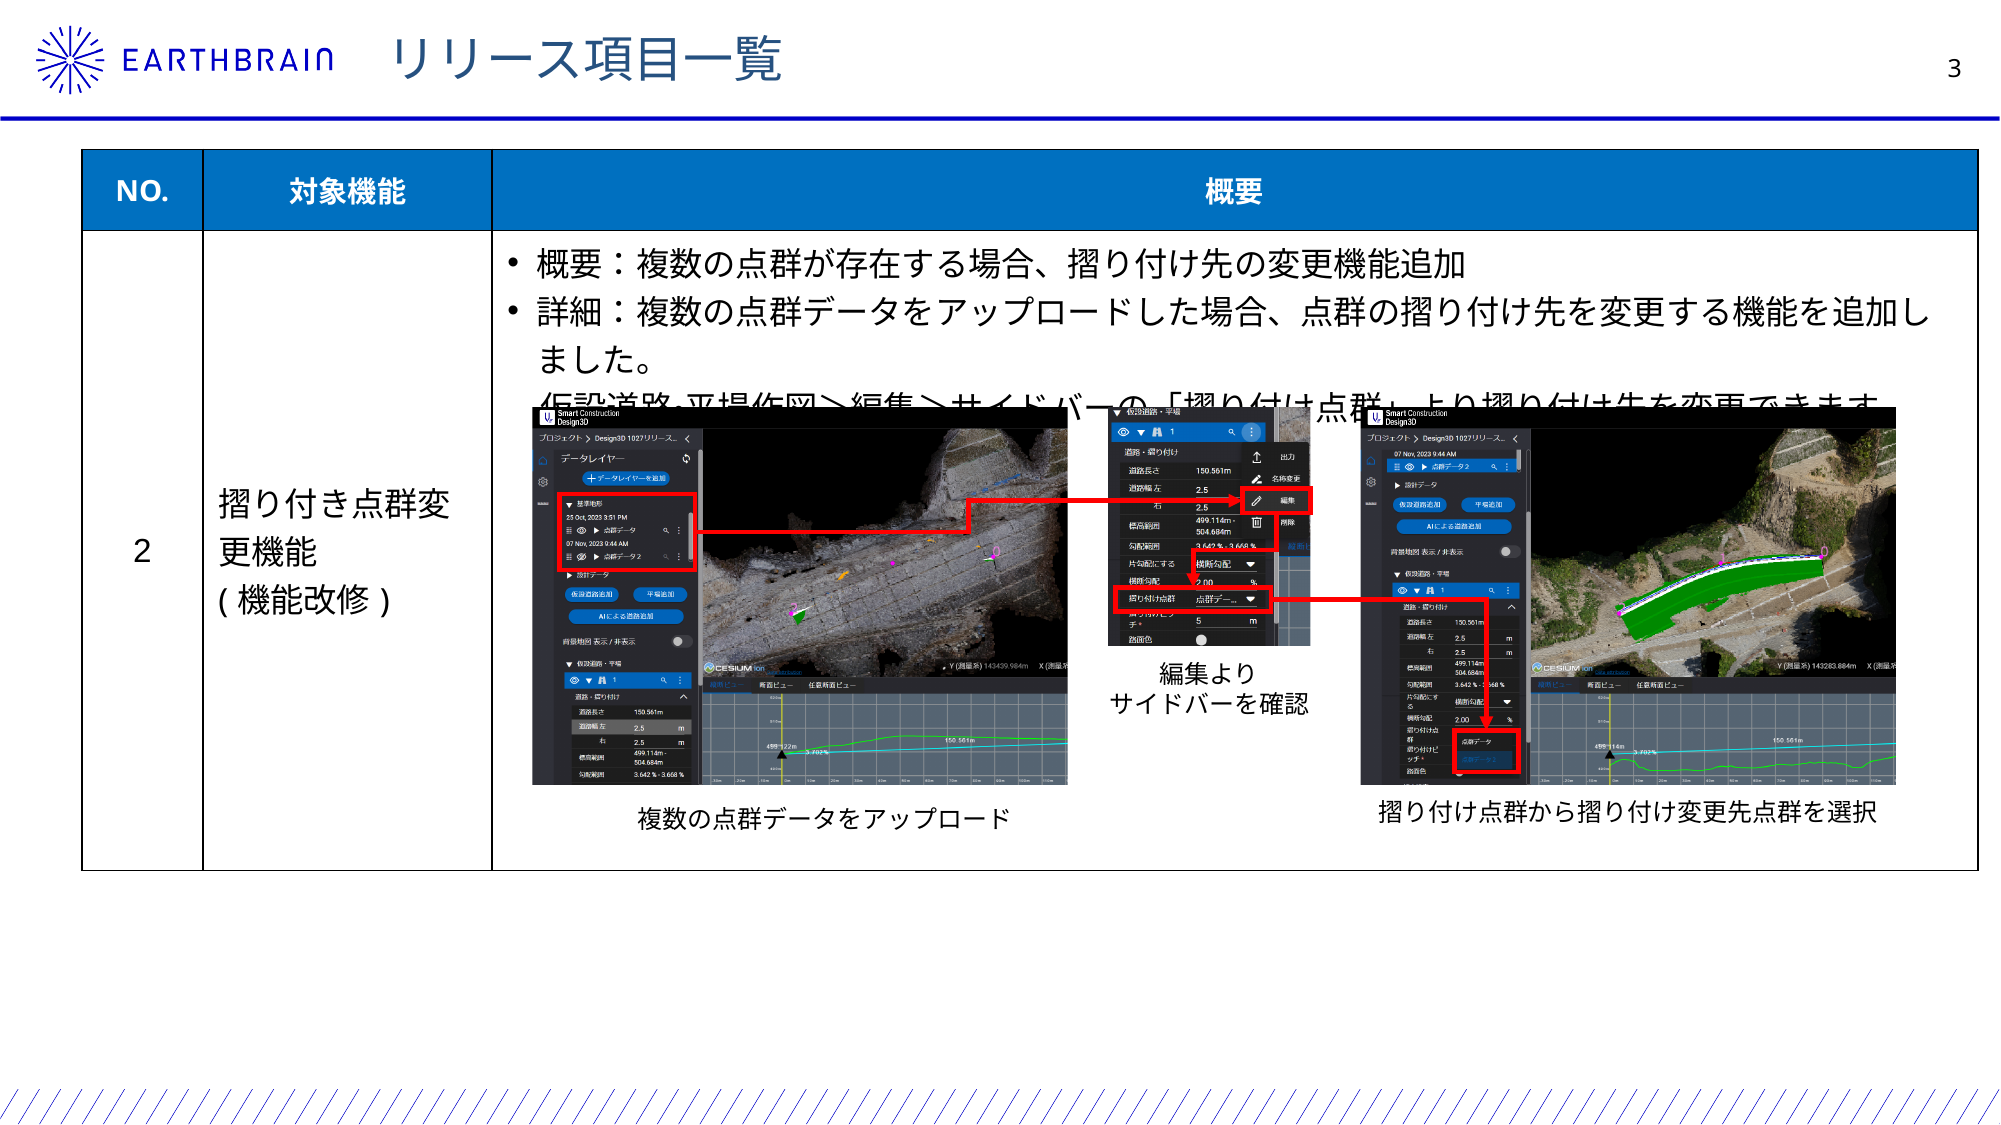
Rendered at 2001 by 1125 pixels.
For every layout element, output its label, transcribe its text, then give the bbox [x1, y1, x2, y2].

picture [1108, 407, 1311, 646]
text_box 摺り付け点群から摺り付け変更先点群を選択 [1363, 788, 1894, 834]
table_cell 2 [83, 231, 202, 870]
table_header 対象機能 [204, 150, 491, 230]
table_cell 摺り付き点群変更機能 (機能改修) [204, 231, 491, 870]
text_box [694, 500, 1243, 533]
picture [0, 1089, 2000, 1125]
table_header 概要 [493, 150, 1977, 230]
text_box 複数の点群データをアップロード [622, 795, 1028, 841]
list リリース項目一覧 [371, 29, 1709, 94]
table_cell 概要：複数の点群が存在する場合、摺り付け先の変更機能追加 詳細：複数の点群データをアップロードした場合、点群の摺り付け先を変更する機能を追加しました。 仮設道路・平場作図＞編集＞サイドバーの「摺り付け点群」より摺り付け先を変更できます。 [493, 231, 1977, 870]
text_box 編集より サイドバーを確認 [1094, 651, 1270, 726]
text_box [1270, 599, 1487, 731]
picture [1360, 407, 1896, 785]
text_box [1197, 508, 1272, 592]
picture [0, 0, 2000, 133]
picture [532, 407, 1068, 785]
table_header NO. [83, 150, 202, 230]
